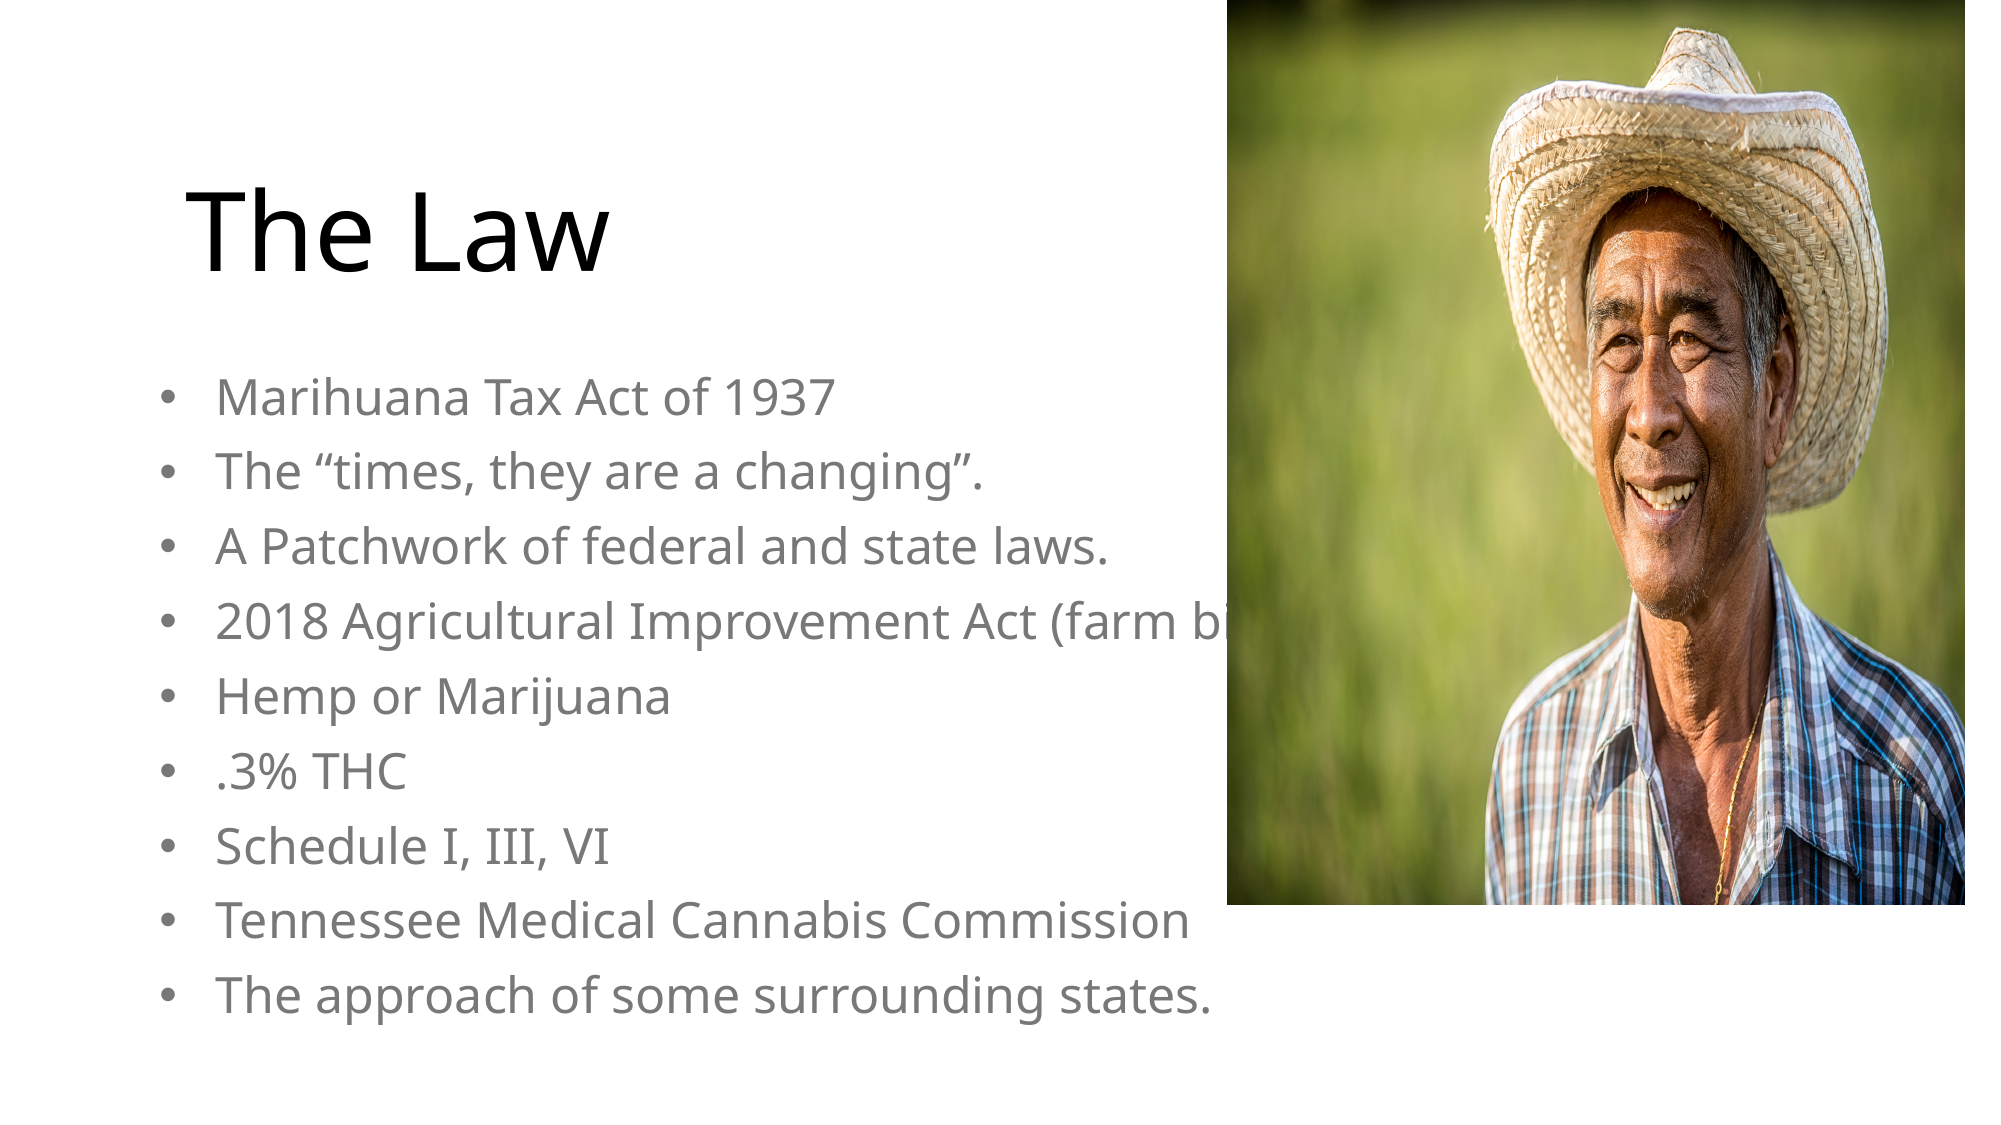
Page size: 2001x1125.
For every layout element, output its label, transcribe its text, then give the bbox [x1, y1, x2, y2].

title The Law [170, 169, 1226, 304]
list Marihuana Tax Act of 1937 The “times, they are a changing”. A Patchwork of federal and state laws. 2018 Agricultural Improvement Act (farm bill) Hemp or Marijuana .3% THC Schedule I, III, VI Tennessee Medical Cannabis Commission The approach of some surrounding states. [144, 364, 1870, 1036]
picture [1226, 0, 1965, 906]
